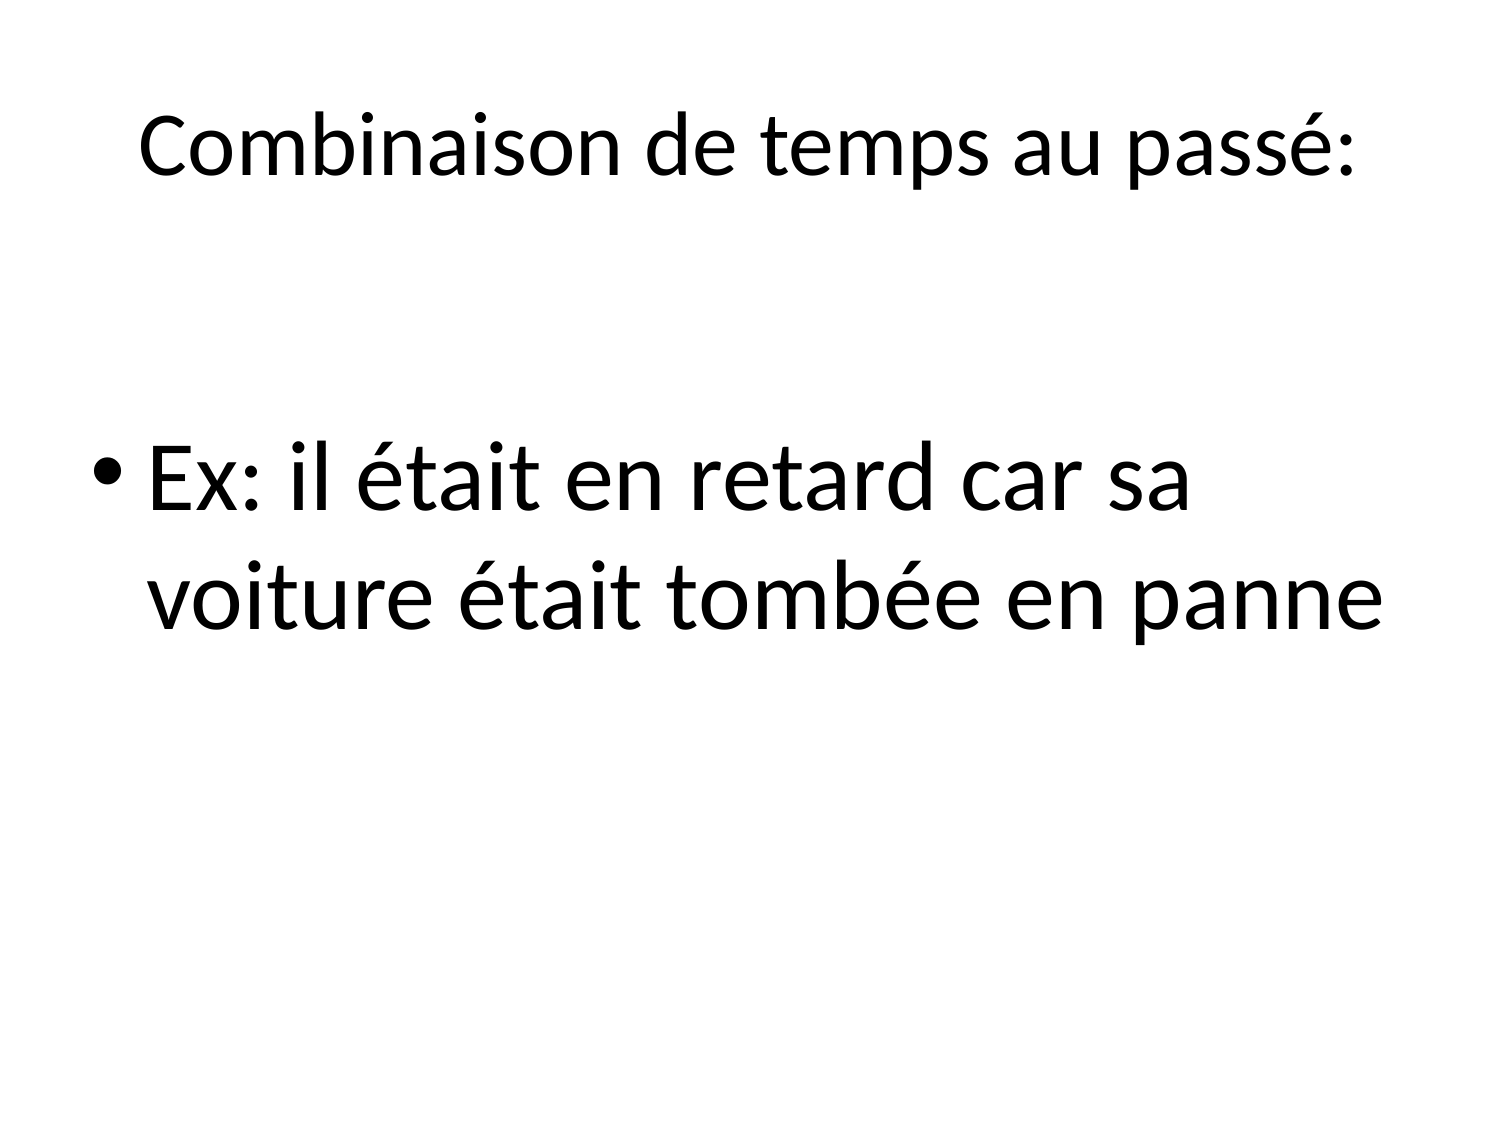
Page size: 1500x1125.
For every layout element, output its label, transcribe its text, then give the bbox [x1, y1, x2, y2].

title Combinaison de temps au passé: [75, 45, 1425, 233]
list Ex: il était en retard car sa voiture était tombée en panne [75, 262, 1425, 1005]
